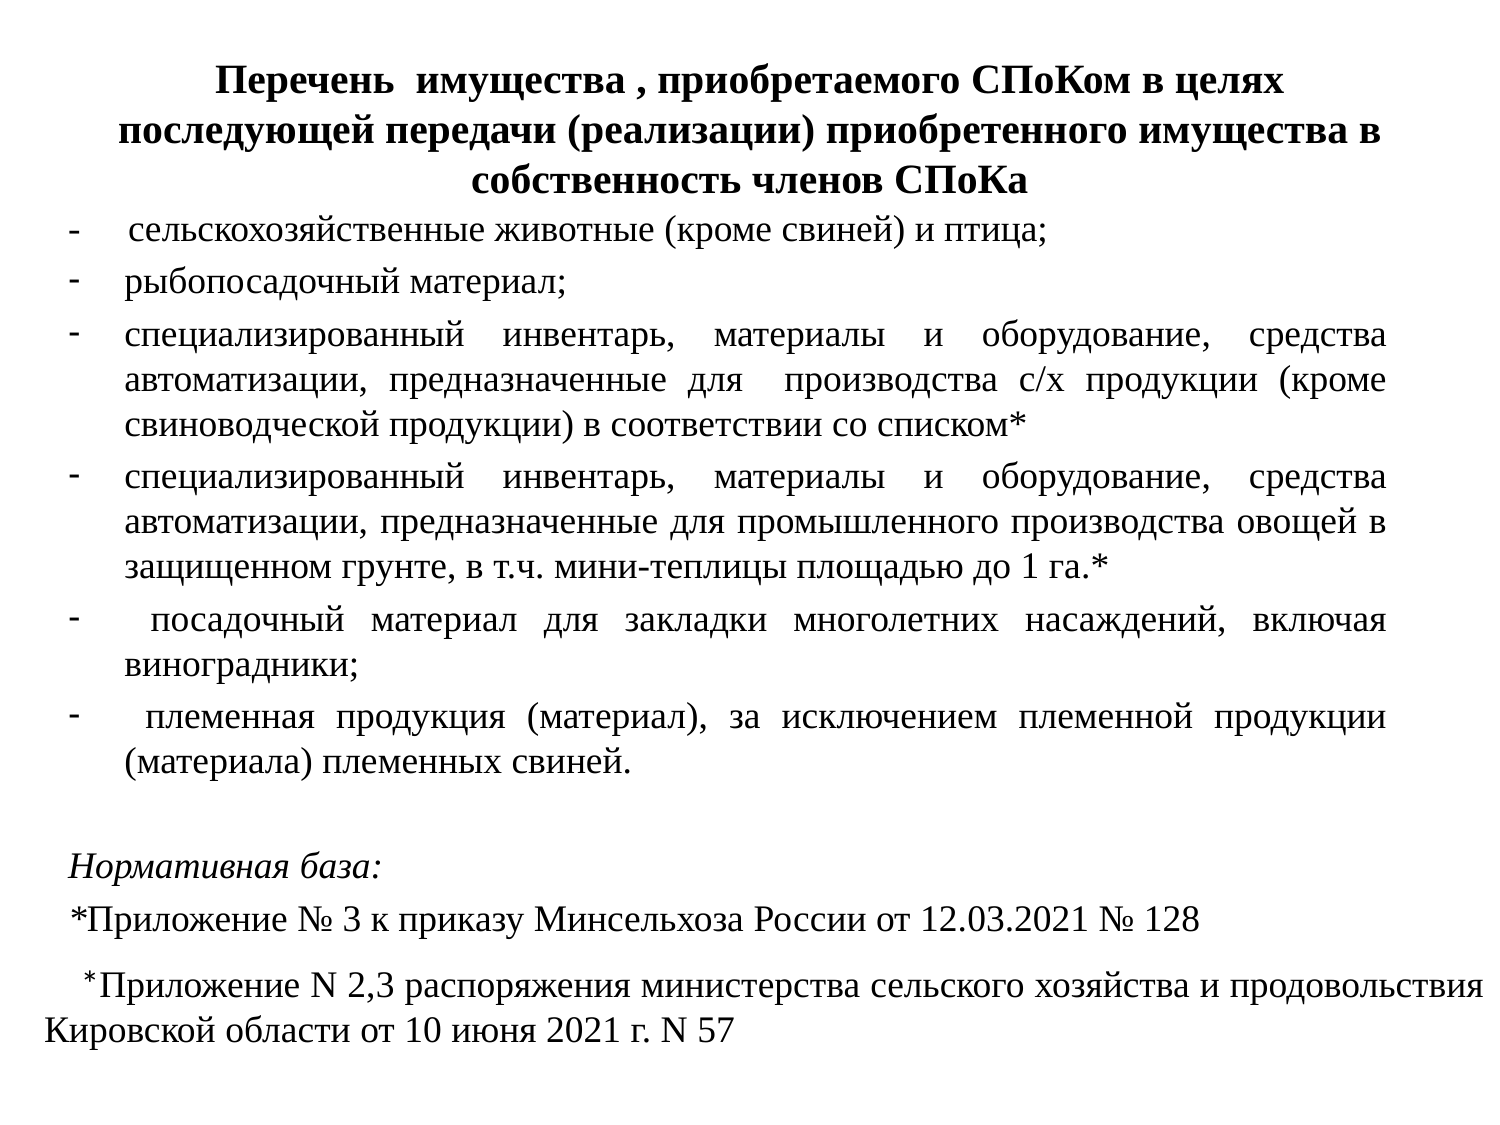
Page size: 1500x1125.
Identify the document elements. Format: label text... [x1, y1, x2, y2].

title Перечень имущества , приобретаемого СПоКом в целях последующей передачи (реализации) приобретенного имущества в собственность членов СПоКа [75, 45, 1425, 209]
list - сельскохозяйственные животные (кроме свиней) и птица; рыбопосадочный материал; специализированный инвентарь, материалы и оборудование, средства автоматизации, предназначенные для производства с/х продукции (кроме свиноводческой продукции) в соответствии со списком* специализированный инвентарь, материалы и оборудование, средства автоматизации, предназначенные для промышленного производства овощей в защищенном грунте, в т.ч. мини-теплицы площадью до 1 га.* посадочный материал для закладки многолетних насаждений, включая виноградники; племенная продукция (материал), за исключением племенной продукции (материала) племенных свиней. Нормативная база: *Приложение № 3 к приказу Минсельхоза России от 12.03.2021 № 128 [53, 196, 1404, 952]
text_box *Приложение N 2,3 распоряжения министерства сельского хозяйства и продовольствия Кировской области от 10 июня 2021 г. N 57 [29, 952, 1500, 1102]
